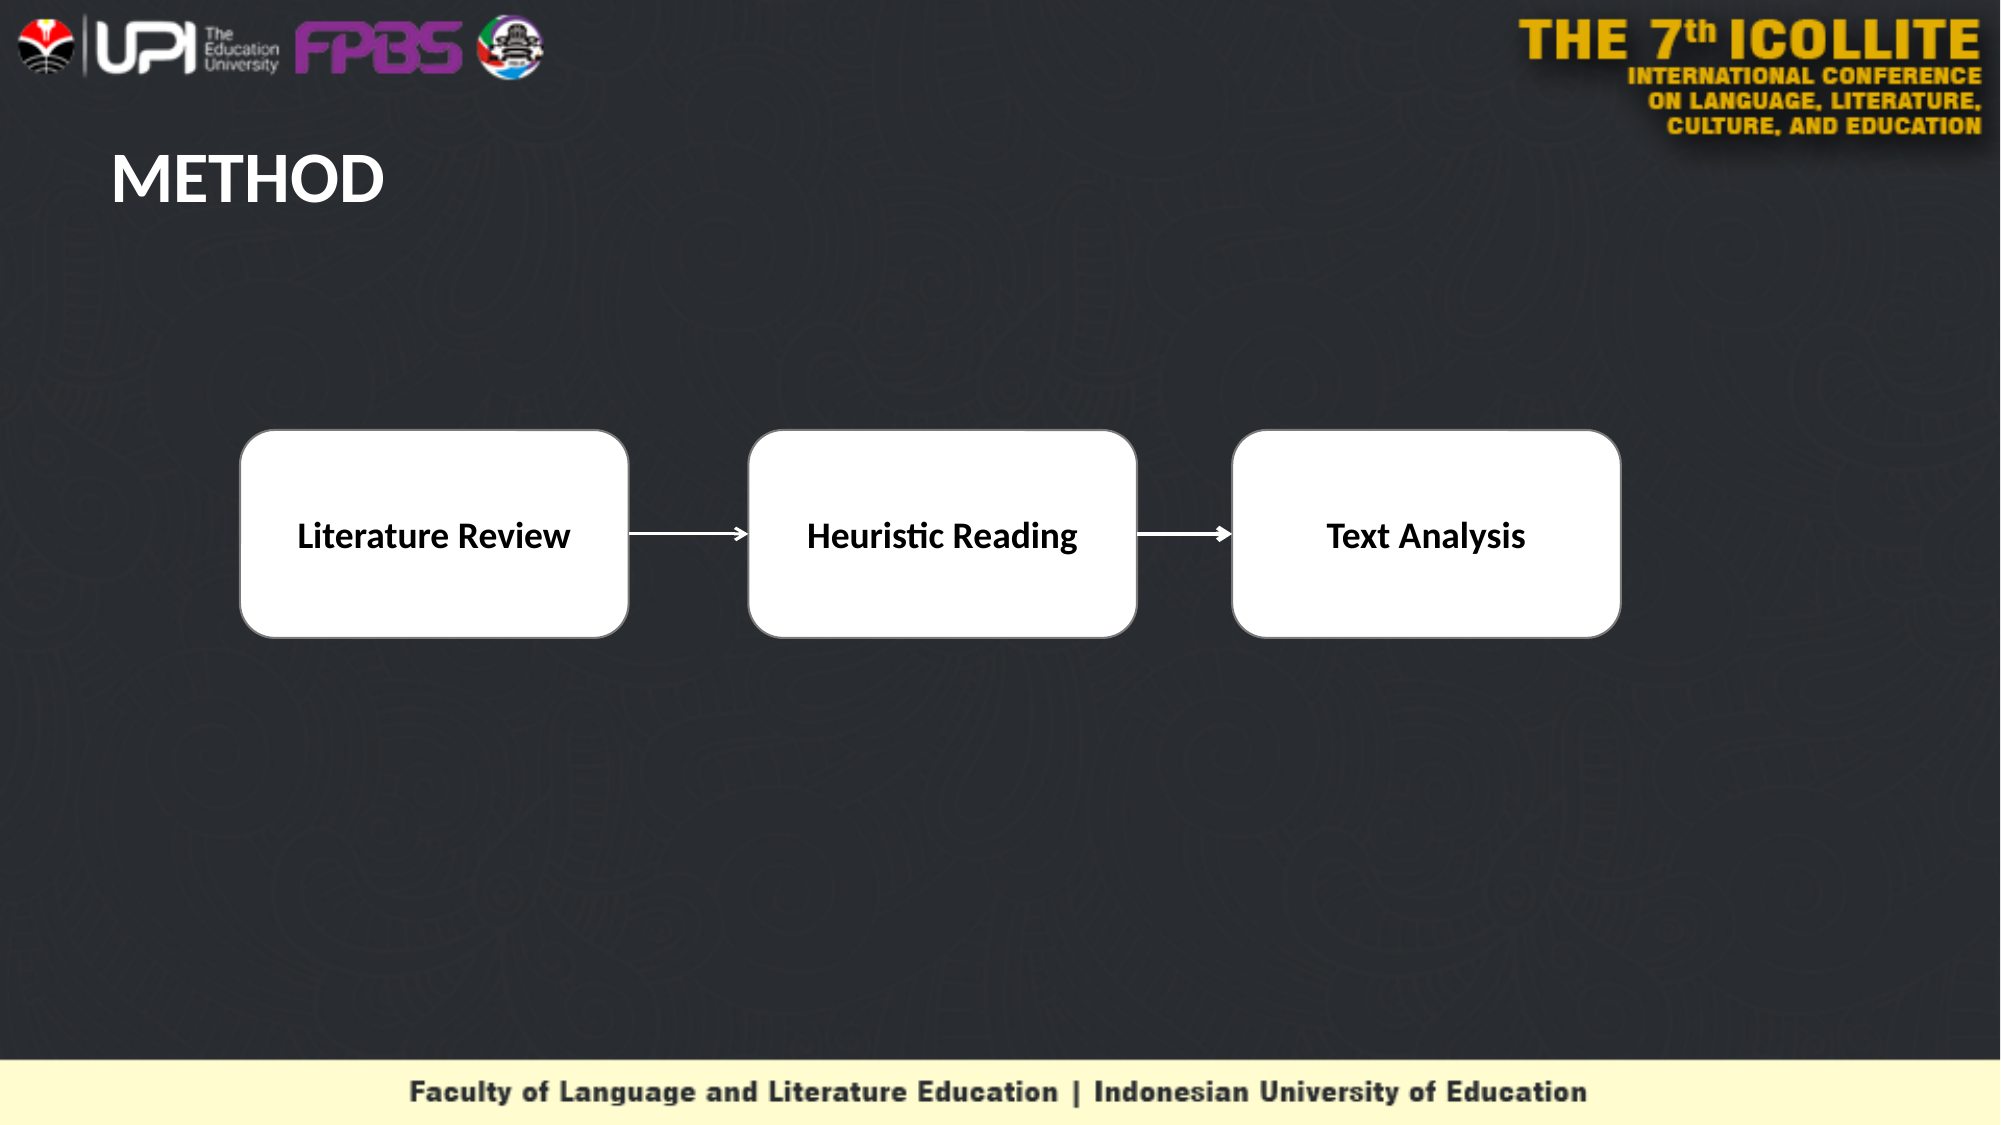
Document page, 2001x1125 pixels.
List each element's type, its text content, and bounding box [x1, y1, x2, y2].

text_box Heuristic Reading [747, 428, 1139, 639]
picture [0, 0, 2001, 1125]
text_box Text Analysis [1231, 428, 1622, 639]
text_box Literature Review [238, 428, 630, 639]
title METHOD [95, 131, 1821, 226]
